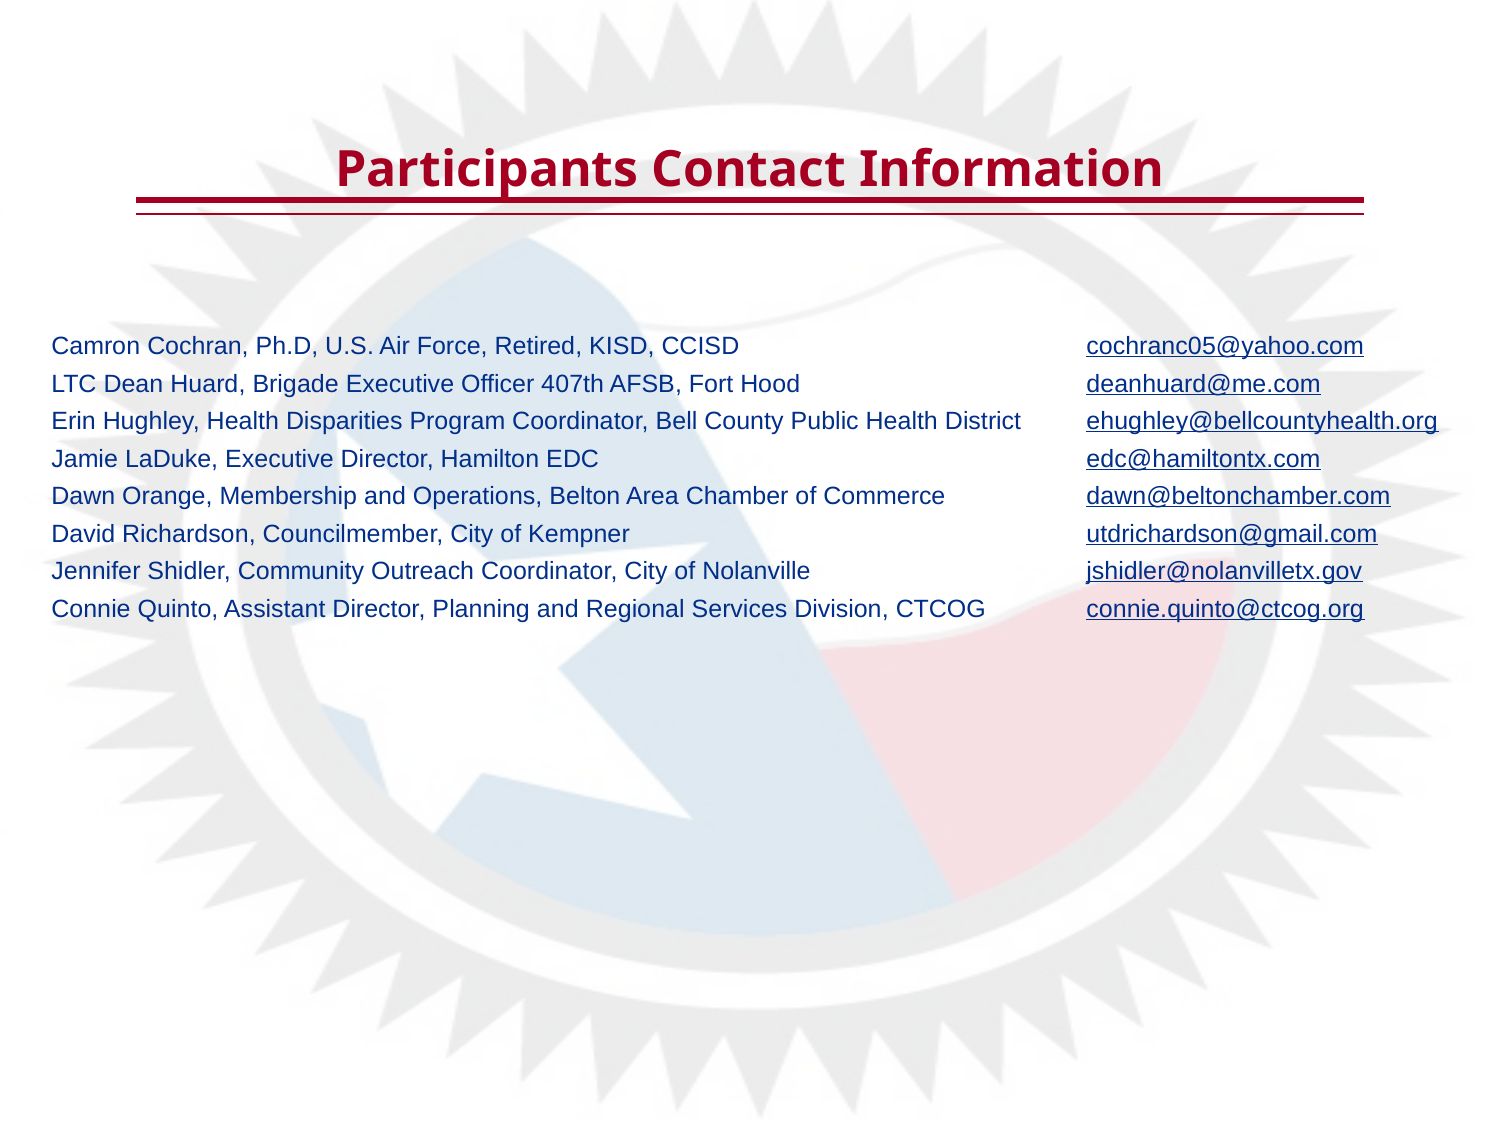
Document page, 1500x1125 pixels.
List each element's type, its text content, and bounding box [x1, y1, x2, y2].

text_box Camron Cochran, Ph.D, U.S. Air Force, Retired, KISD, CCISD LTC Dean Huard, Brigade Executive Officer 407th AFSB, Fort Hood Erin Hughley, Health Disparities Program Coordinator, Bell County Public Health District Jamie LaDuke, Executive Director, Hamilton EDC Dawn Orange, Membership and Operations, Belton Area Chamber of Commerce David Richardson, Councilmember, City of Kempner Jennifer Shidler, Community Outreach Coordinator, City of Nolanville Connie Quinto, Assistant Director, Planning and Regional Services Division, CTCOG [36, 314, 1071, 705]
title Participants Contact Information [136, 94, 1364, 205]
text_box cochranc05@yahoo.com deanhuard@me.com ehughley@bellcountyhealth.org edc@hamiltontx.com dawn@beltonchamber.com utdrichardson@gmail.com jshidler@nolanvilletx.gov connie.quinto@ctcog.org [1071, 314, 1500, 893]
